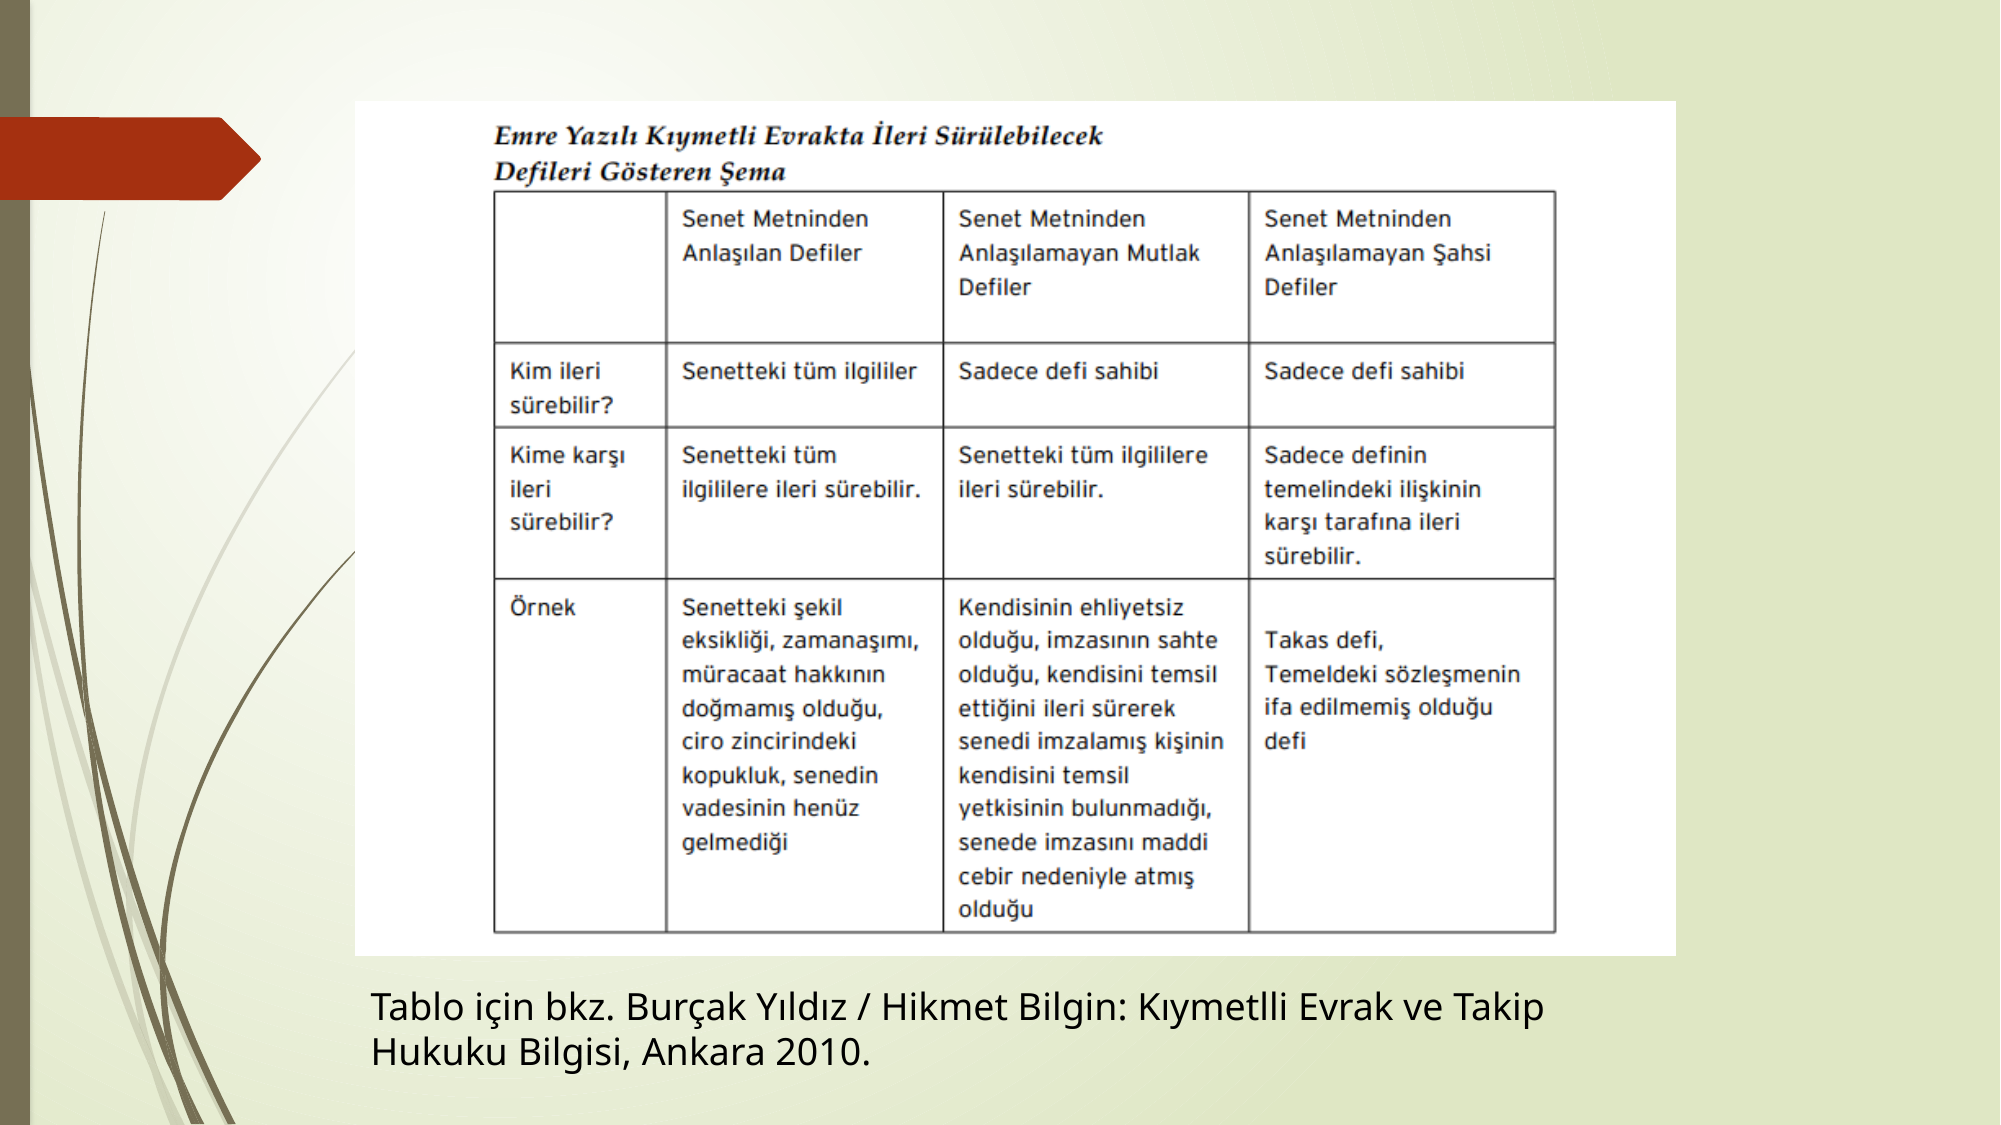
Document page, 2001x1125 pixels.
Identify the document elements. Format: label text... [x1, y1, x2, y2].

text_box Tablo için bkz. Burçak Yıldız / Hikmet Bilgin: Kıymetlli Evrak ve Takip Hukuku Bilgisi, Ankara 2010. [355, 975, 1676, 1080]
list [355, 100, 1677, 956]
